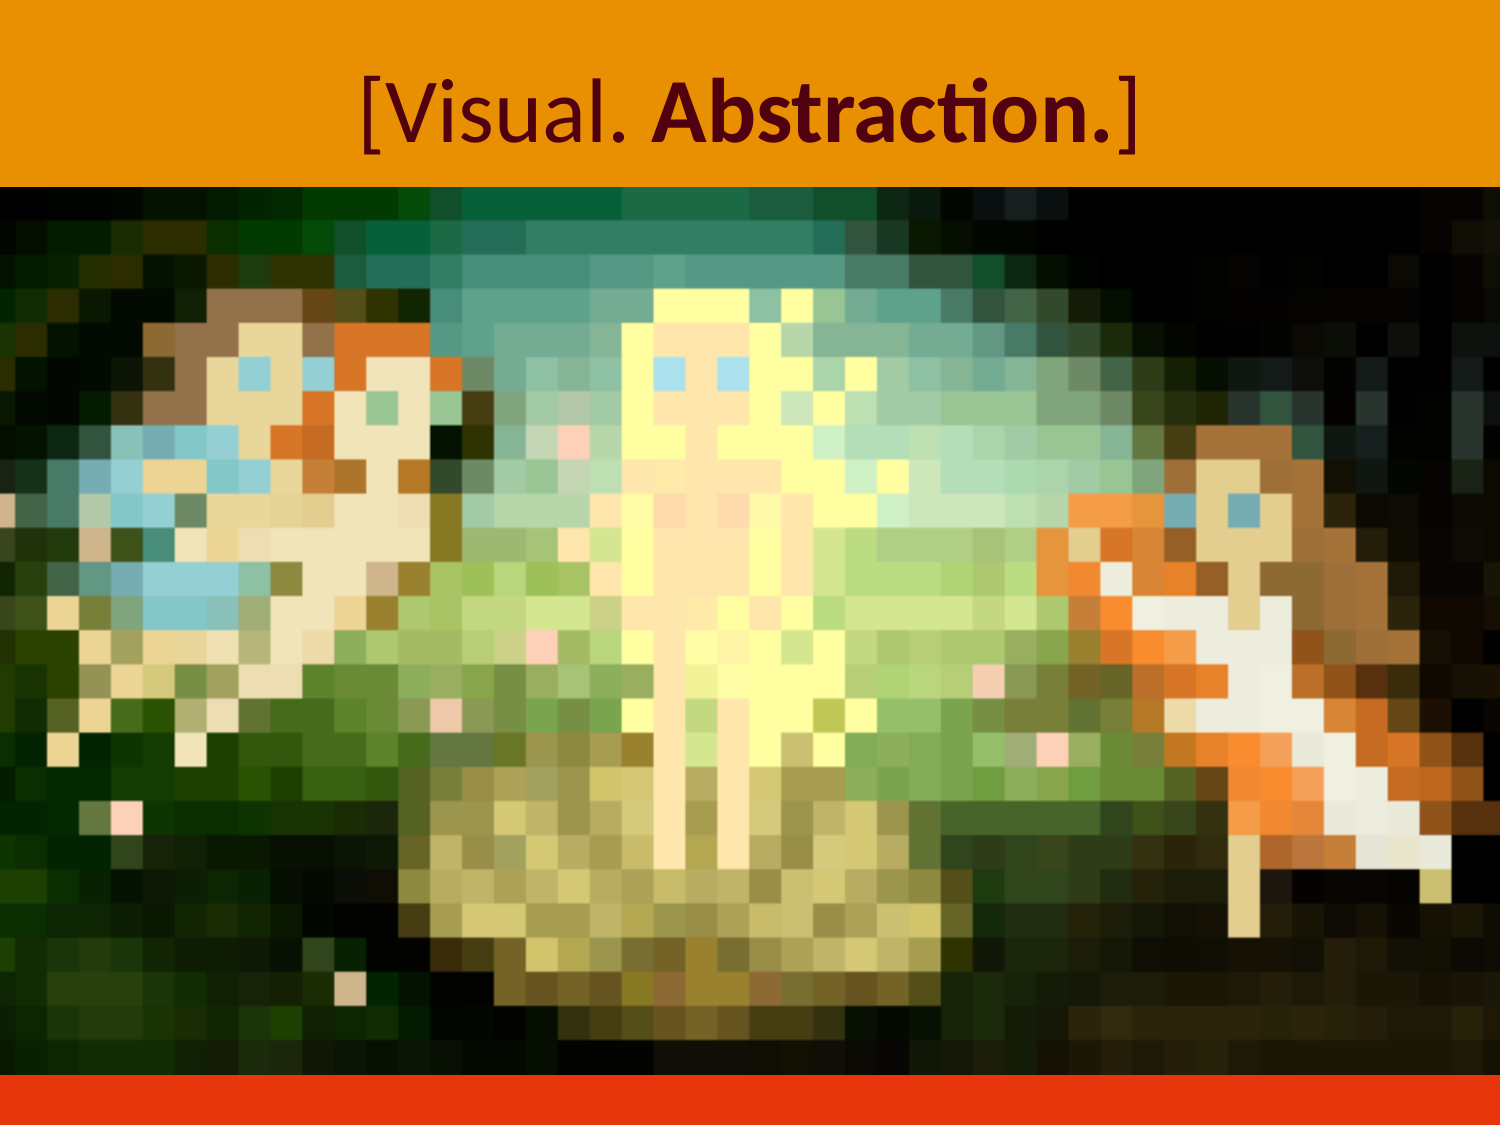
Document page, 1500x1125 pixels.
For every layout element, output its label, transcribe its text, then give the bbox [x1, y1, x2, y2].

picture [0, 0, 1500, 1125]
title [Visual. Abstraction.] [74, 24, 1426, 185]
